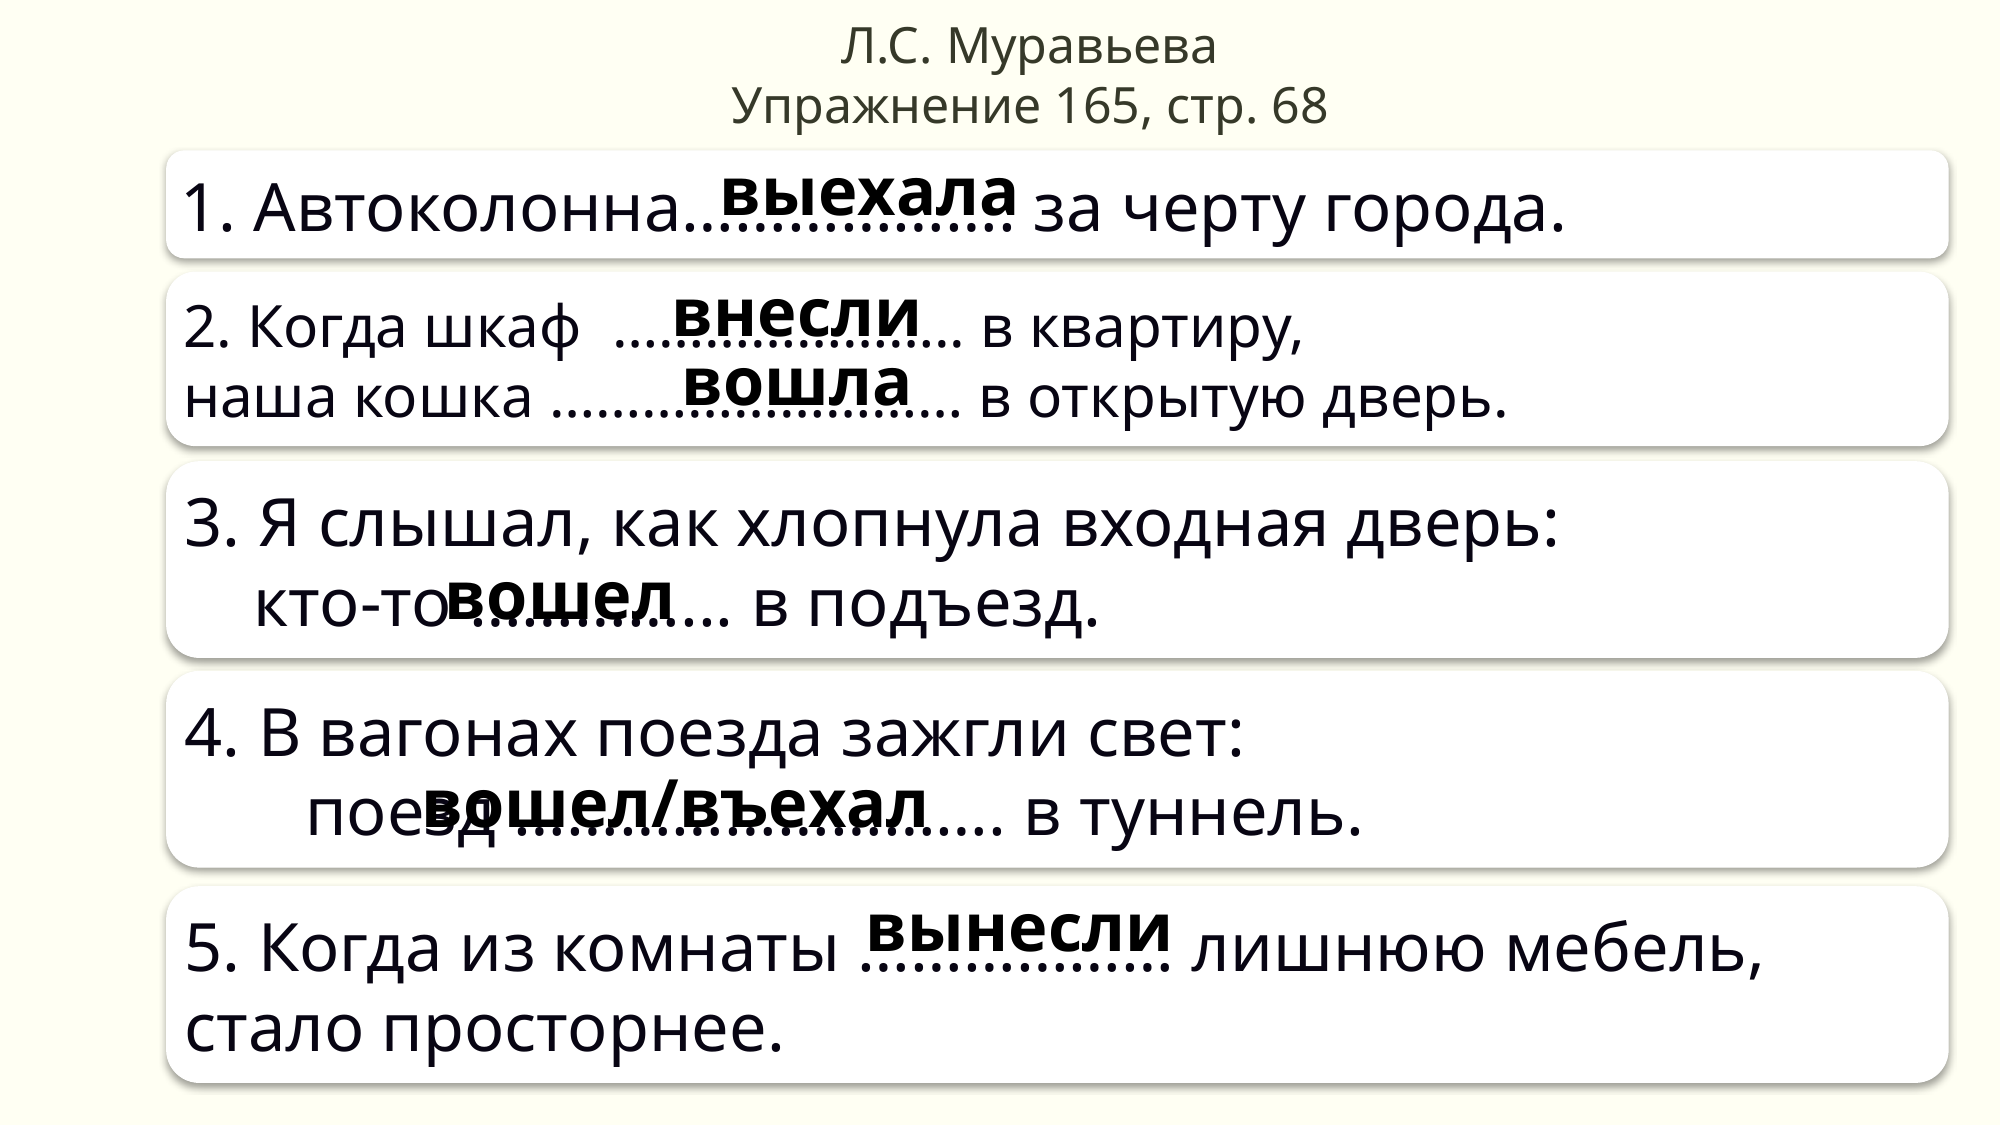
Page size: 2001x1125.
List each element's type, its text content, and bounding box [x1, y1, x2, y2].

text_box 3. Я слышал, как хлопнула входная дверь: кто-то …………... в подъезд. [166, 461, 1949, 658]
text_box 4. В вагонах поезда зажгли свет: поезд ………………………. в туннель. [166, 670, 1949, 868]
text_box вынесли [850, 877, 1189, 973]
text_box вошел [430, 545, 691, 641]
text_box выехала [704, 142, 1035, 237]
text_box внесли [656, 262, 938, 357]
text_box вошла [666, 331, 928, 427]
text_box Л.С. Муравьева Упражнение 165, стр. 68 [563, 5, 1497, 142]
text_box 5. Когда из комнаты ……………… лишнюю мебель, стало просторнее. [166, 886, 1949, 1083]
text_box вошел/въехал [406, 753, 945, 848]
text_box 1. Автоколонна………………. за черту города. [166, 150, 1949, 259]
text_box 2. Когда шкаф ………………….. в квартиру, наша кошка ……………………… в открытую дверь. [166, 271, 1949, 447]
